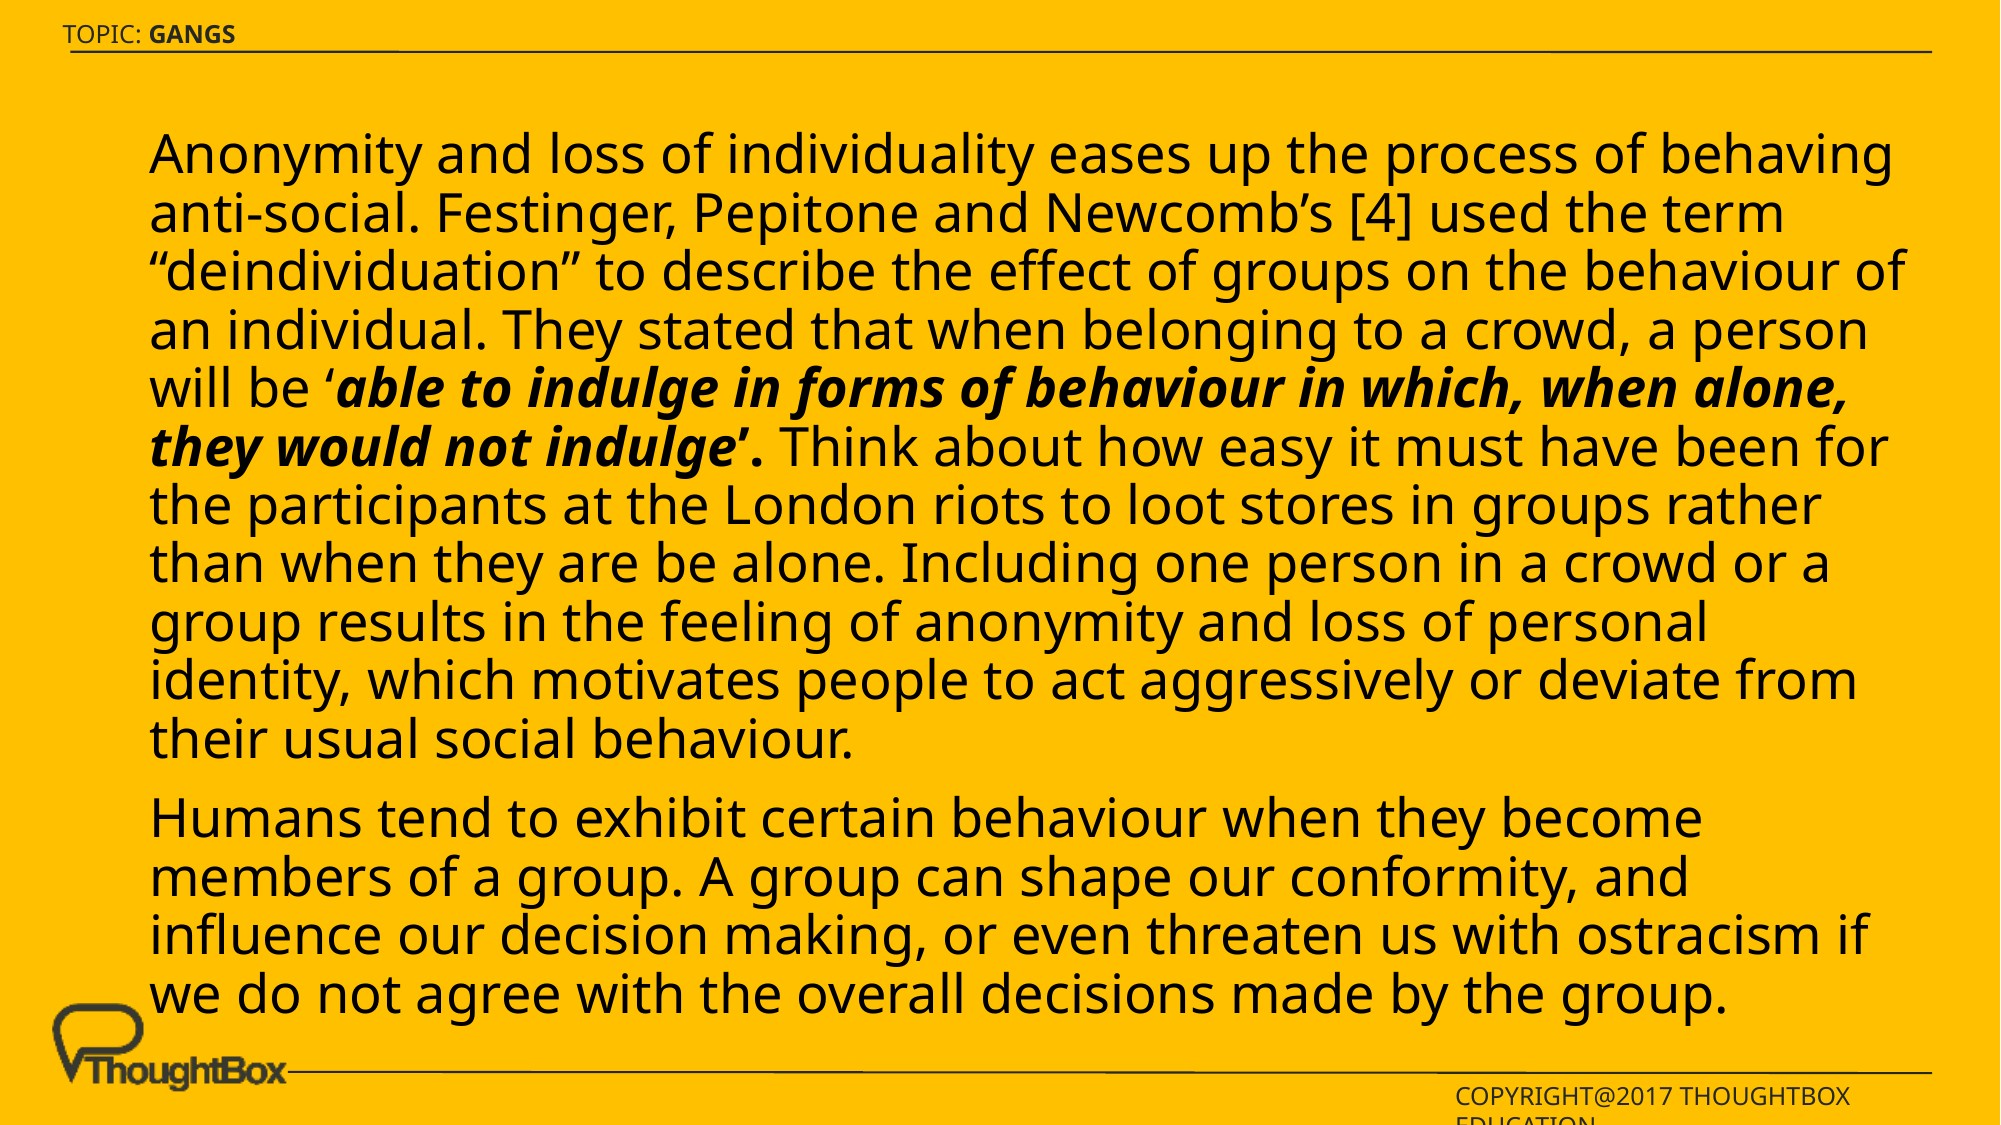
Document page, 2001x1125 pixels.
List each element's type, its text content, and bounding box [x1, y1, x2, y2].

list Anonymity and loss of individuality eases up the process of behaving anti-social. Festinger, Pepitone and Newcomb’s [4] used the term “deindividuation” to describe the effect of groups on the behaviour of an individual. They stated that when belonging to a crowd, a person will be ‘able to indulge in forms of behaviour in which, when alone, they would not indulge’. Think about how easy it must have been for the participants at the London riots to loot stores in groups rather than when they are be alone. Including one person in a crowd or a group results in the feeling of anonymity and loss of personal identity, which motivates people to act aggressively or deviate from their usual social behaviour. Humans tend to exhibit certain behaviour when they become members of a group. A group can shape our conformity, and influence our decision making, or even threaten us with ostracism if we do not agree with the overall decisions made by the group. [134, 119, 1942, 1043]
footer [0, 1042, 675, 1103]
picture [51, 1002, 134, 1042]
